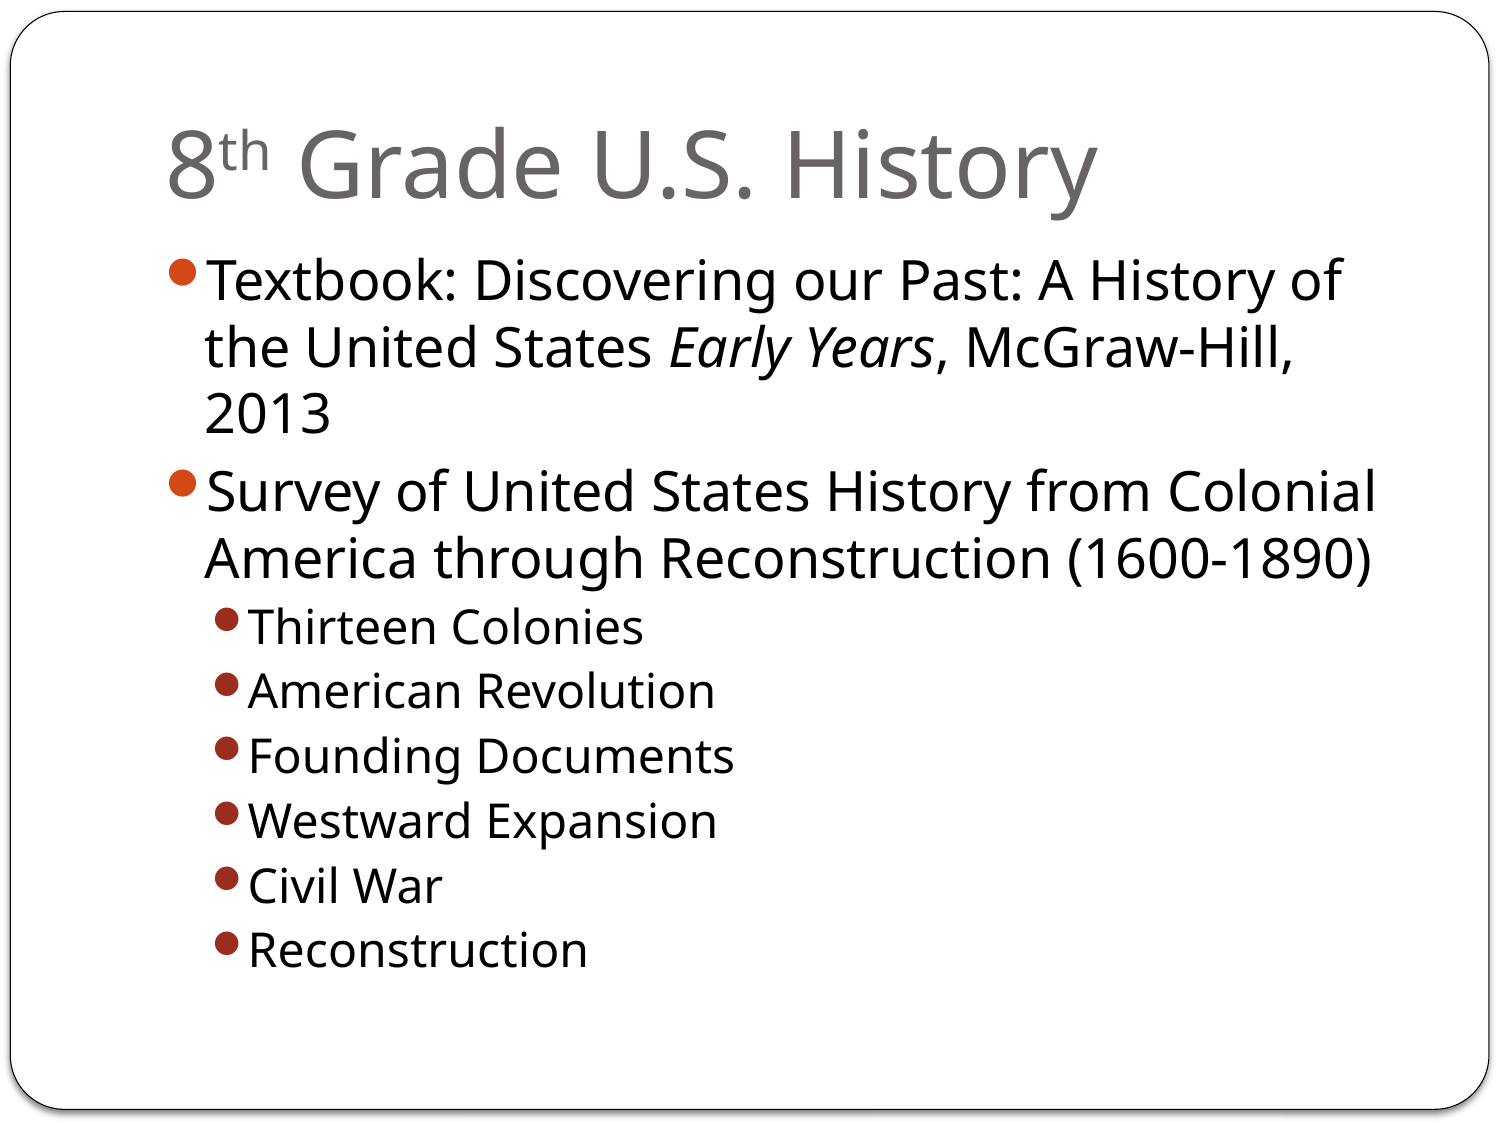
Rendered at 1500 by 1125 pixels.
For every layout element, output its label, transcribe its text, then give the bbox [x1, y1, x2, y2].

list Textbook: Discovering our Past: A History of the United States Early Years, McGraw-Hill, 2013 Survey of United States History from Colonial America through Reconstruction (1600-1890) Thirteen Colonies American Revolution Founding Documents Westward Expansion Civil War Reconstruction [150, 237, 1425, 988]
title 8th Grade U.S. History [150, 45, 1425, 233]
